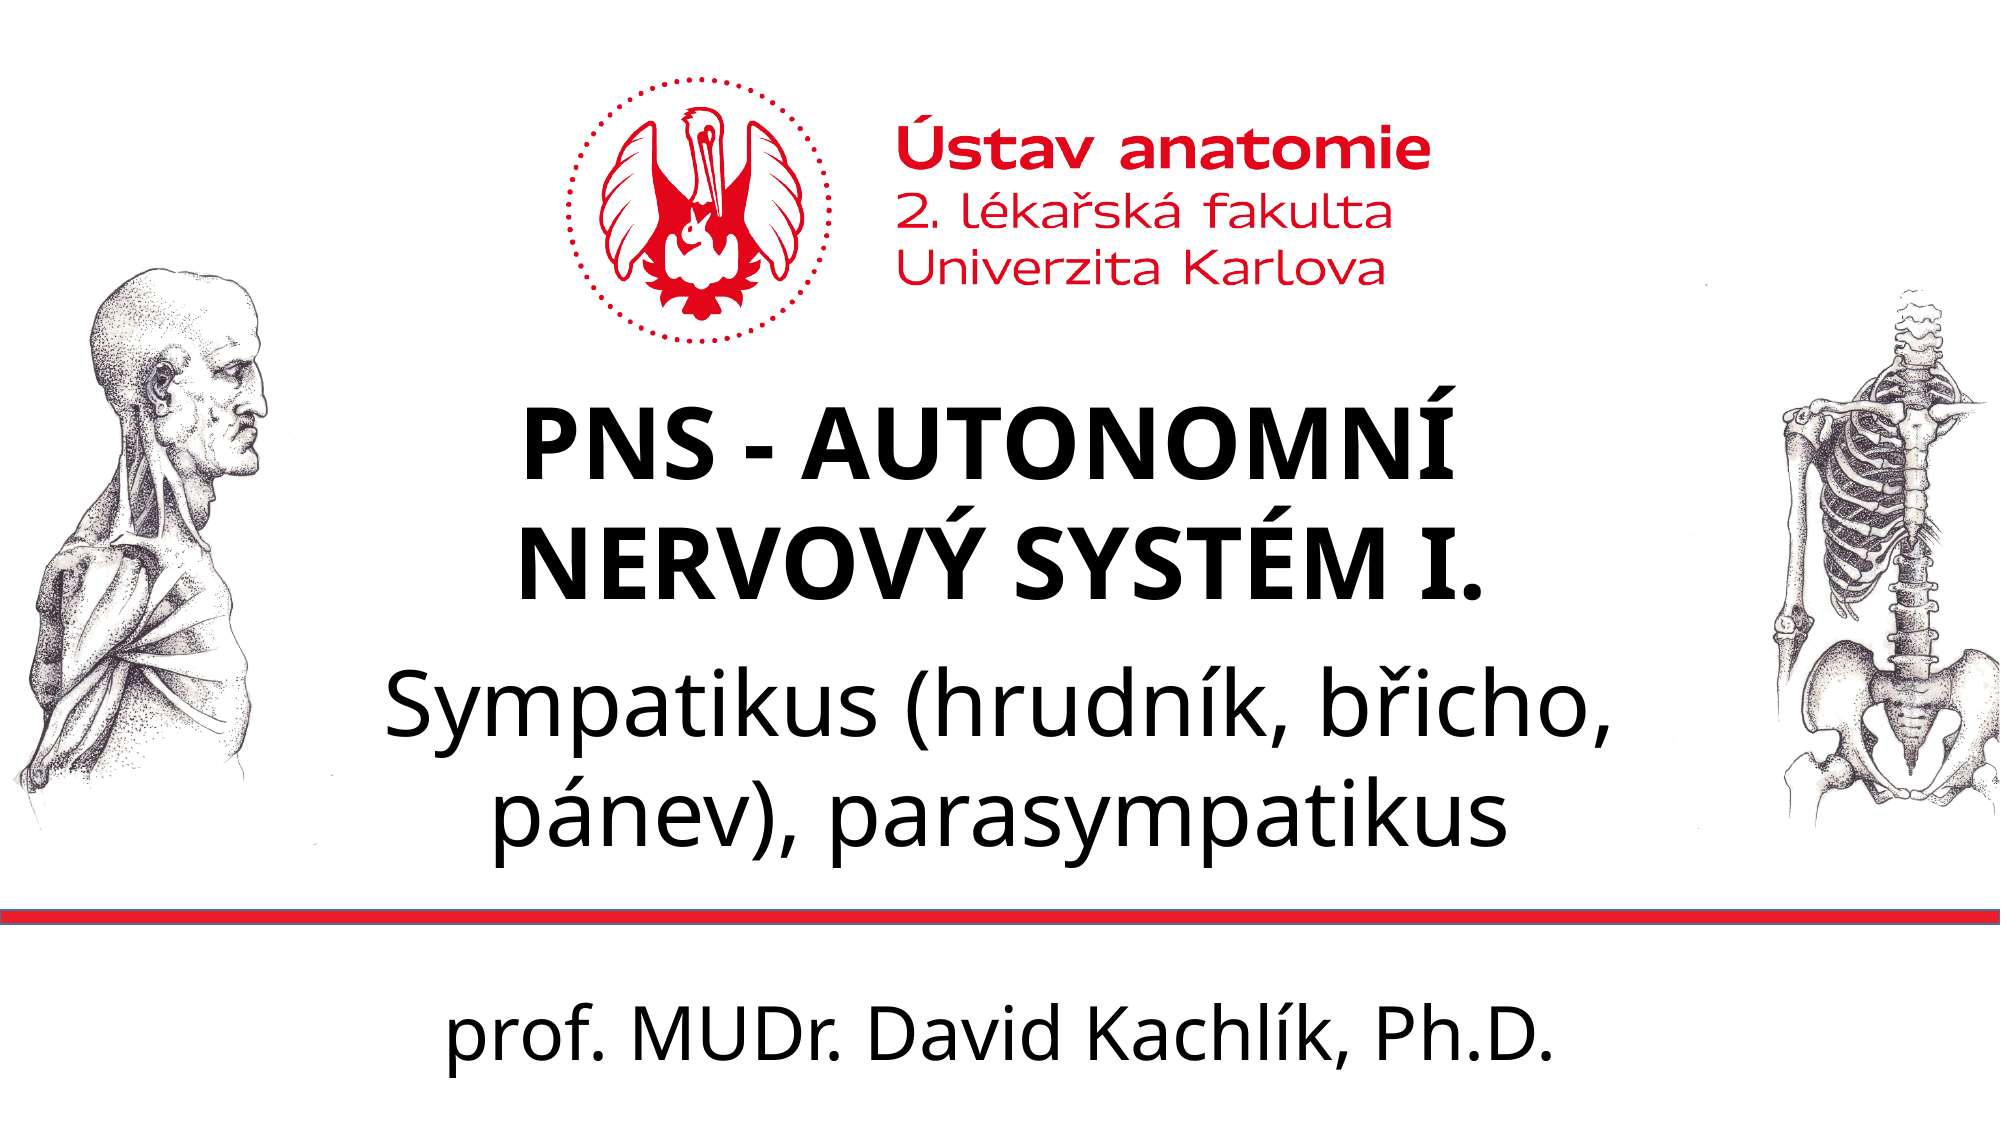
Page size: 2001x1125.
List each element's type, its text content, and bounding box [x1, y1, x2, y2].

text_box PNS - AUTONOMNÍ NERVOVÝ SYSTÉM I. Sympatikus (hrudník, břicho, pánev), parasympatikus [263, 372, 1659, 872]
text_box [0, 909, 2000, 925]
picture [566, 77, 1430, 344]
picture [0, 223, 372, 854]
picture [1659, 235, 2000, 907]
text_box prof. MUDr. David Kachlík, Ph.D. [428, 978, 1572, 1084]
